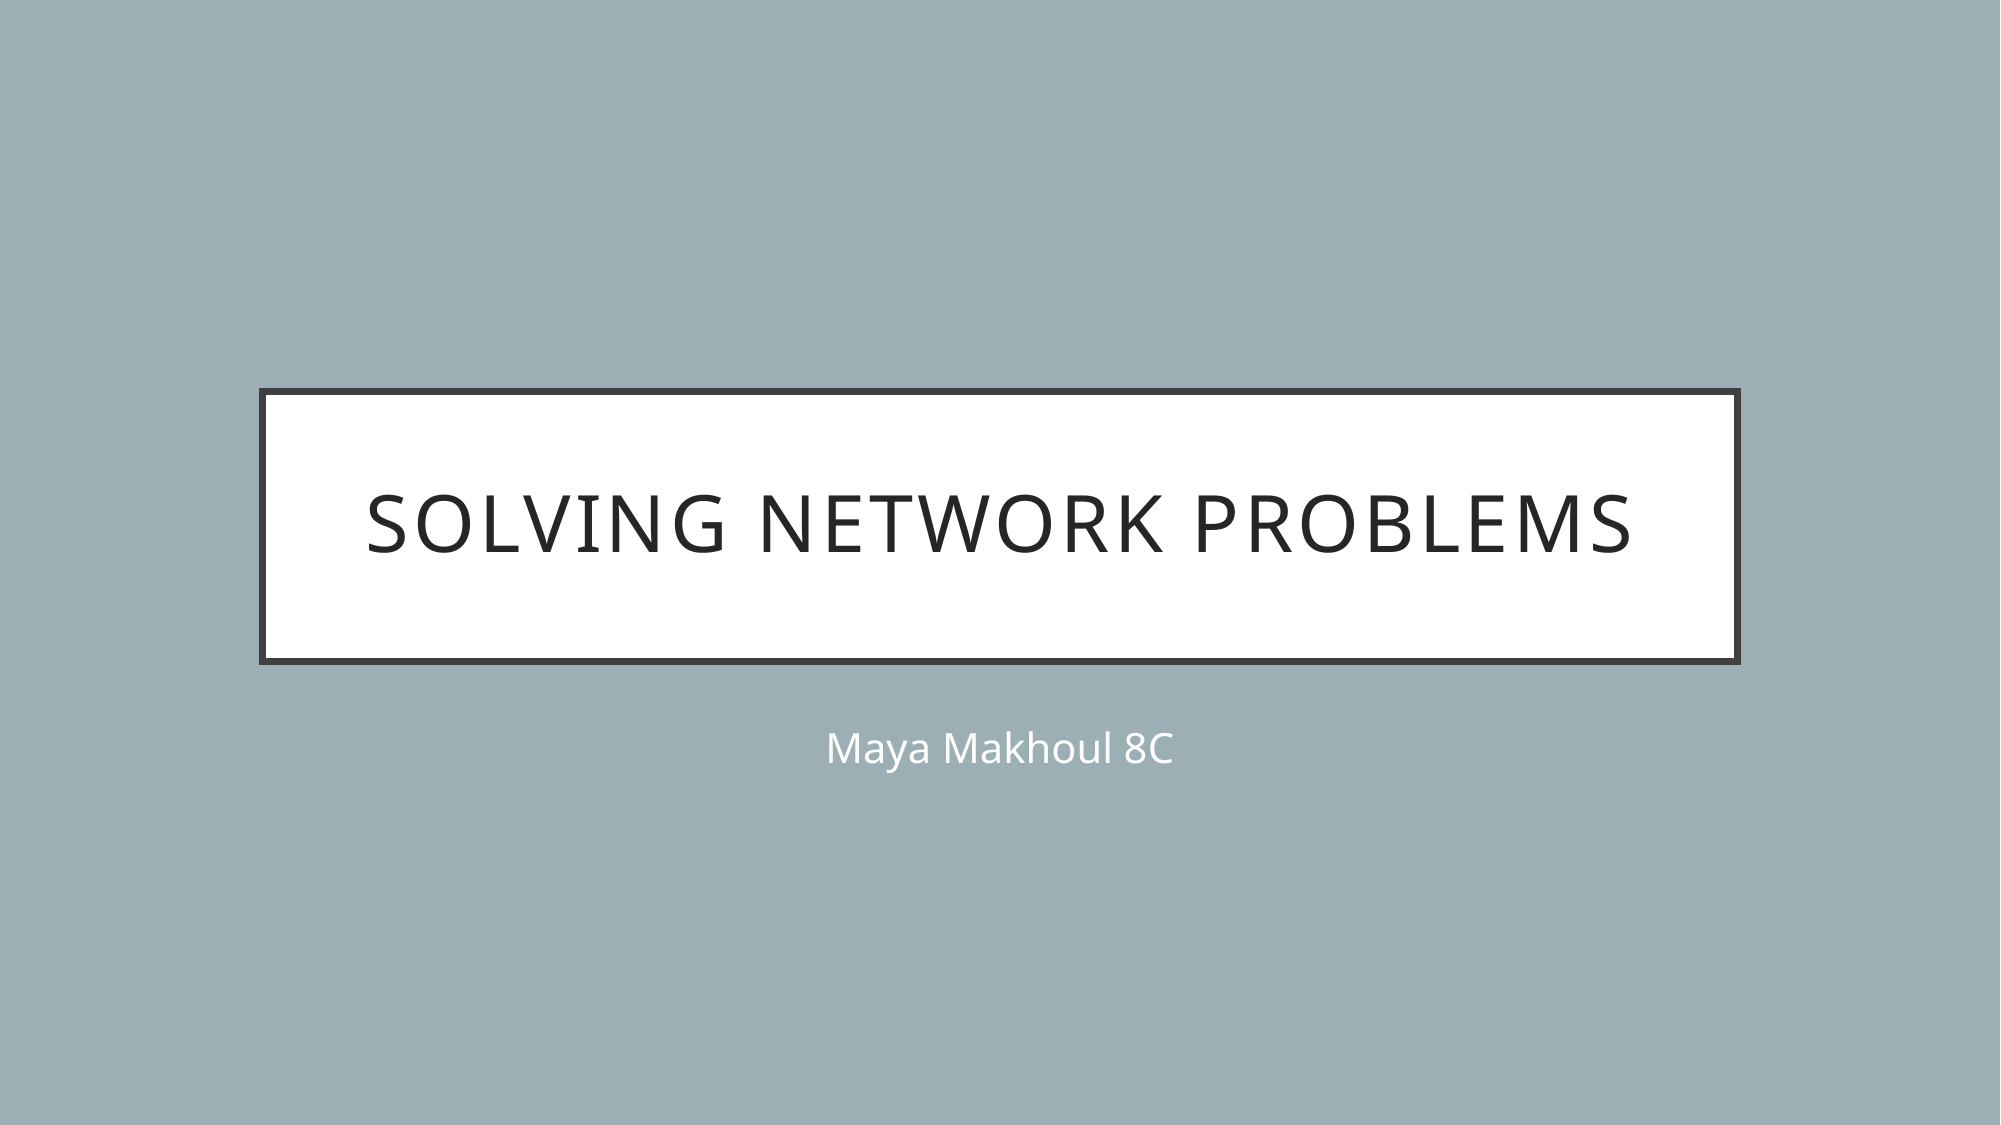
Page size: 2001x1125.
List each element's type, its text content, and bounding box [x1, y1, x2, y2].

title Solving network problems [259, 388, 1741, 665]
subtitle Maya Makhoul 8C [442, 713, 1558, 918]
